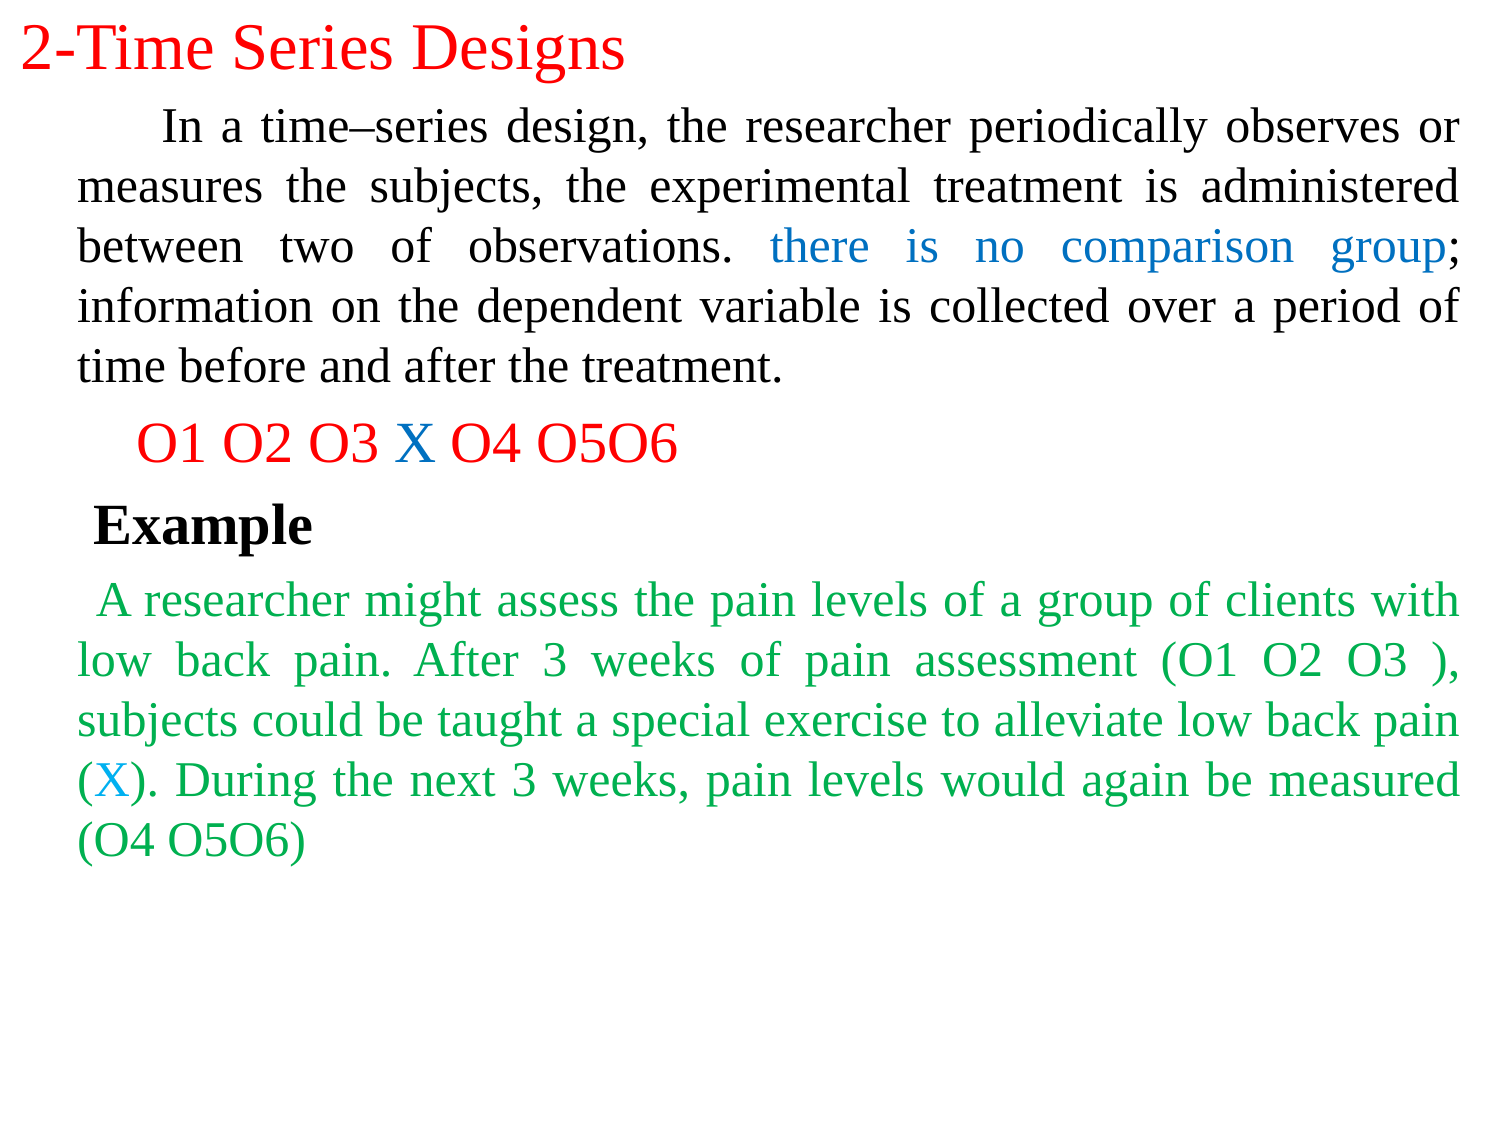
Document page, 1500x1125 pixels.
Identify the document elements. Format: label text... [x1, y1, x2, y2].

list 2-Time Series Designs In a time–series design, the researcher periodically observes or measures the subjects, the experimental treatment is administered between two of observations. there is no comparison group; information on the dependent variable is collected over a period of time before and after the treatment. O1 O2 O3 X O4 O5O6 Example A researcher might assess the pain levels of a group of clients with low back pain. After 3 weeks of pain assessment (O1 O2 O3 ), subjects could be taught a special exercise to alleviate low back pain (X). During the next 3 weeks, pain levels would again be measured (O4 O5O6) [5, 0, 1477, 1125]
